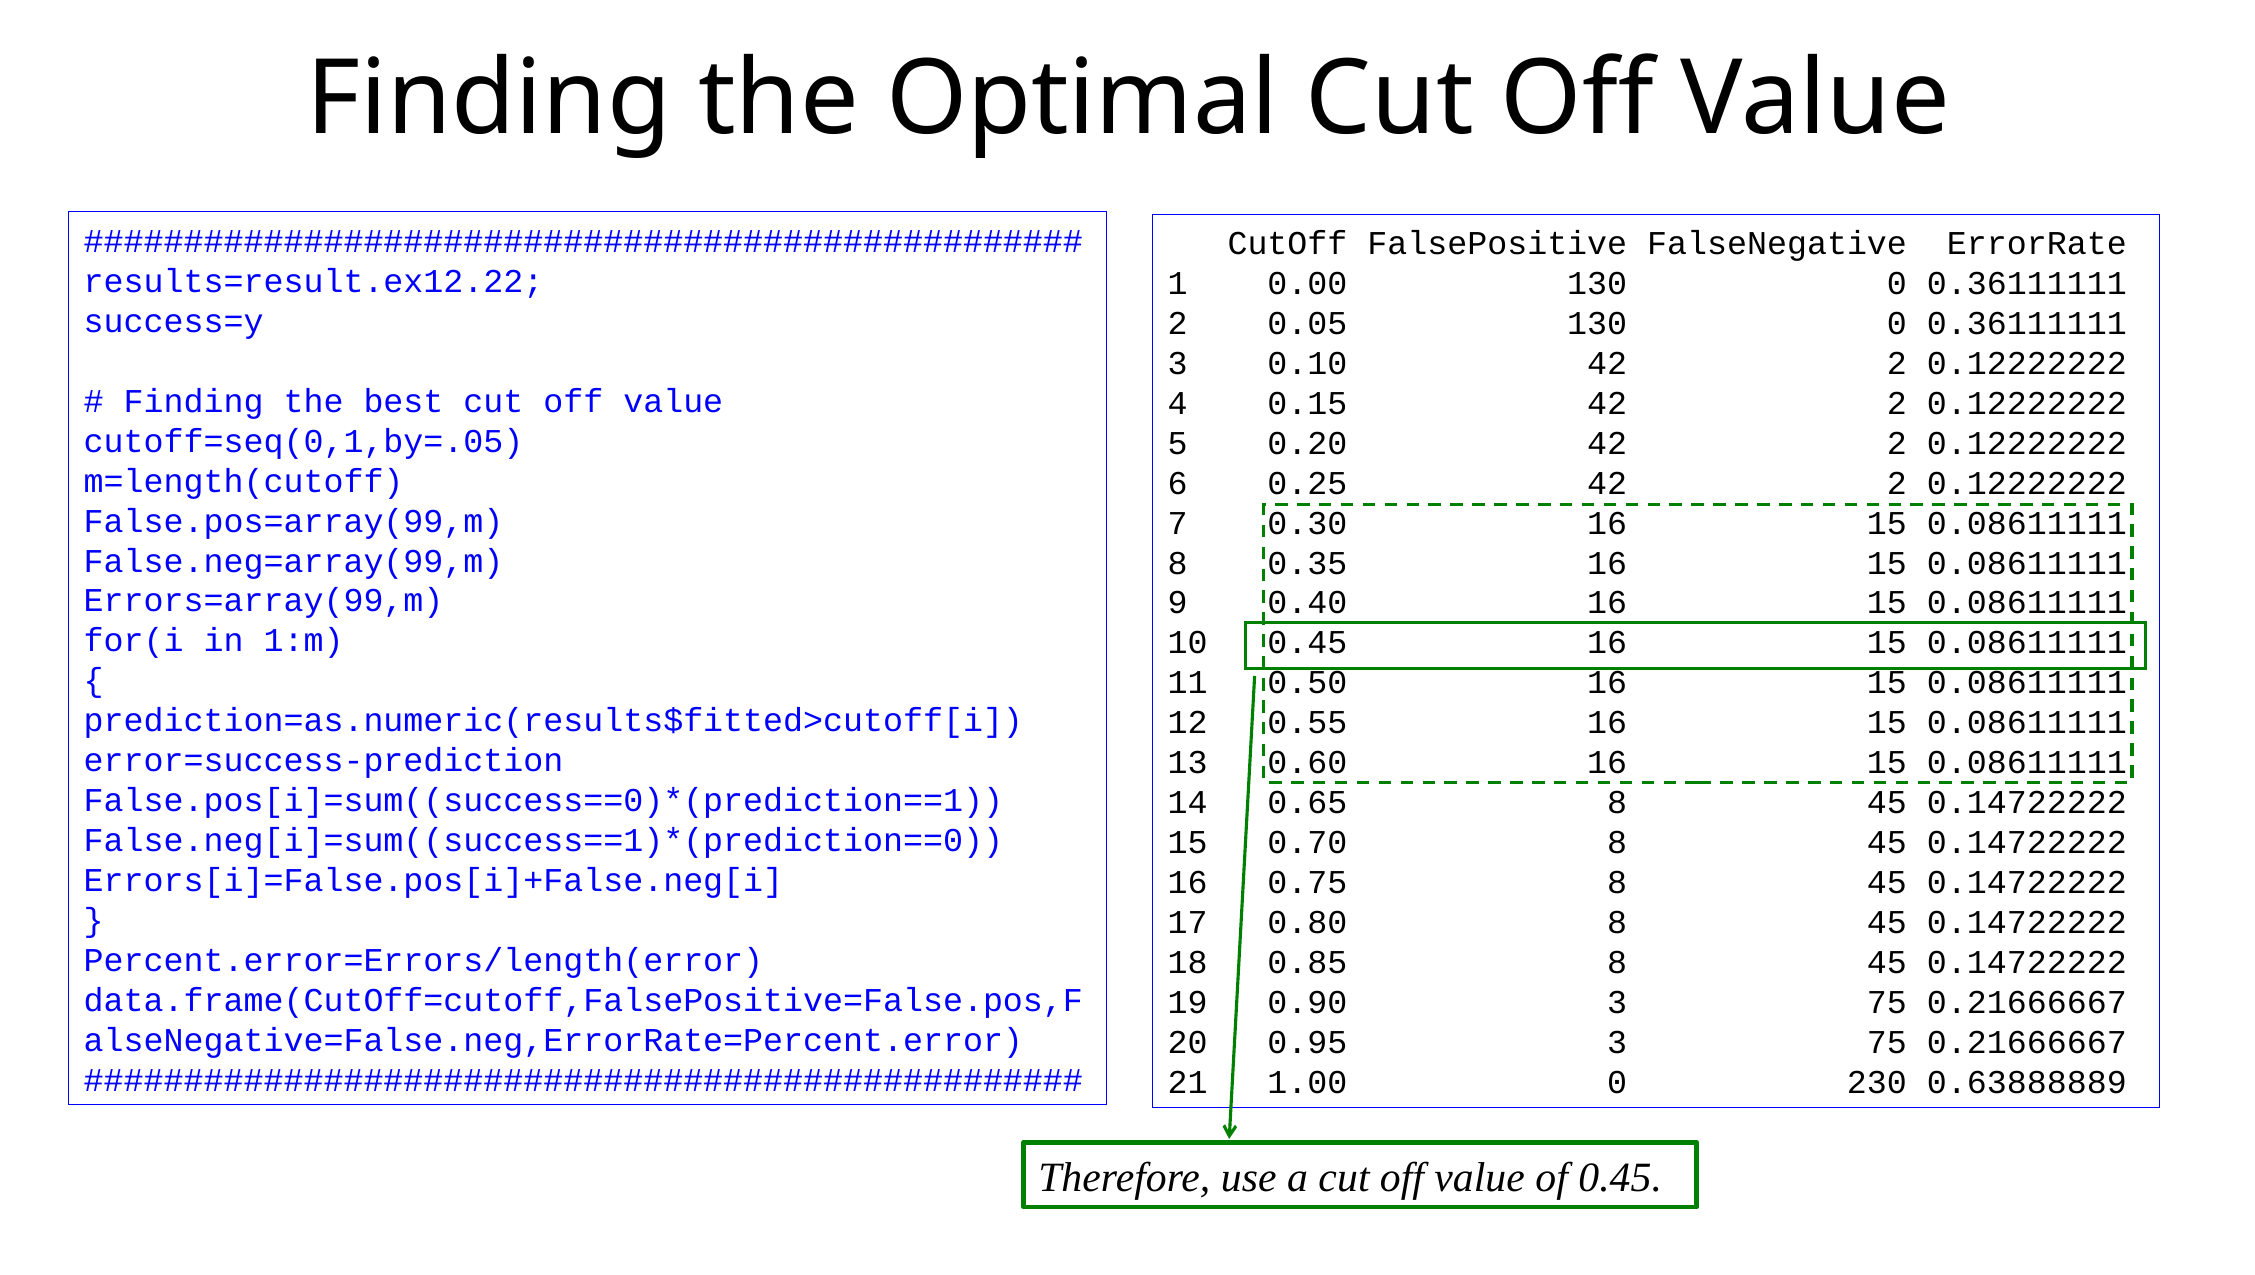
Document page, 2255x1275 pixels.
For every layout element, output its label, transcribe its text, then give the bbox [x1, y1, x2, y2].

text_box [1245, 622, 2146, 669]
text_box [1263, 669, 2132, 783]
text_box [1263, 504, 2132, 622]
title Finding the Optimal Cut Off Value [155, 23, 2103, 177]
text_box ################################################## results=result.ex12.22; success=y # Finding the best cut off value cutoff=seq(0,1,by=.05) m=length(cutoff) False.pos=array(99,m) False.neg=array(99,m) Errors=array(99,m) for(i in 1:m) { prediction=as.numeric(results$fitted>cutoff[i]) error=success-prediction False.pos[i]=sum((success==0)*(prediction==1)) False.neg[i]=sum((success==1)*(prediction==0)) Errors[i]=False.pos[i]+False.neg[i] } Percent.error=Errors/length(error) data.frame(CutOff=cutoff,FalsePositive=False.pos,FalseNegative=False.neg,ErrorRate=Percent.error) ################################################## [68, 211, 1107, 1105]
text_box Therefore, use a cut off value of 0.45. [1023, 1142, 1697, 1207]
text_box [1229, 675, 1255, 1139]
text_box CutOff FalsePositive FalseNegative ErrorRate 1 0.00 130 0 0.36111111 2 0.05 130 0 0.36111111 3 0.10 42 2 0.12222222 4 0.15 42 2 0.12222222 5 0.20 42 2 0.12222222 6 0.25 42 2 0.12222222 7 0.30 16 15 0.08611111 8 0.35 16 15 0.08611111 9 0.40 16 15 0.08611111 10 0.45 16 15 0.08611111 11 0.50 16 15 0.08611111 12 0.55 16 15 0.08611111 13 0.60 16 15 0.08611111 14 0.65 8 45 0.14722222 15 0.70 8 45 0.14722222 16 0.75 8 45 0.14722222 17 0.80 8 45 0.14722222 18 0.85 8 45 0.14722222 19 0.90 3 75 0.21666667 20 0.95 3 75 0.21666667 21 1.00 0 230 0.63888889 [1152, 214, 2160, 1108]
